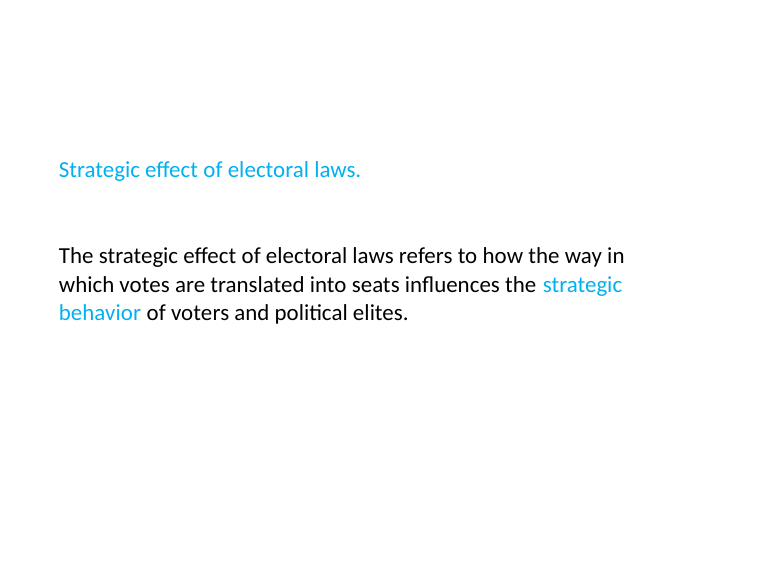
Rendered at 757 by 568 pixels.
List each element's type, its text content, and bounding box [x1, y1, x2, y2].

title Strategic effect of electoral laws. [56, 152, 372, 239]
text_box The strategic effect of electoral laws refers to how the way in which votes are translated into seats influences the strategic behavior of voters and political elites. [56, 239, 644, 325]
